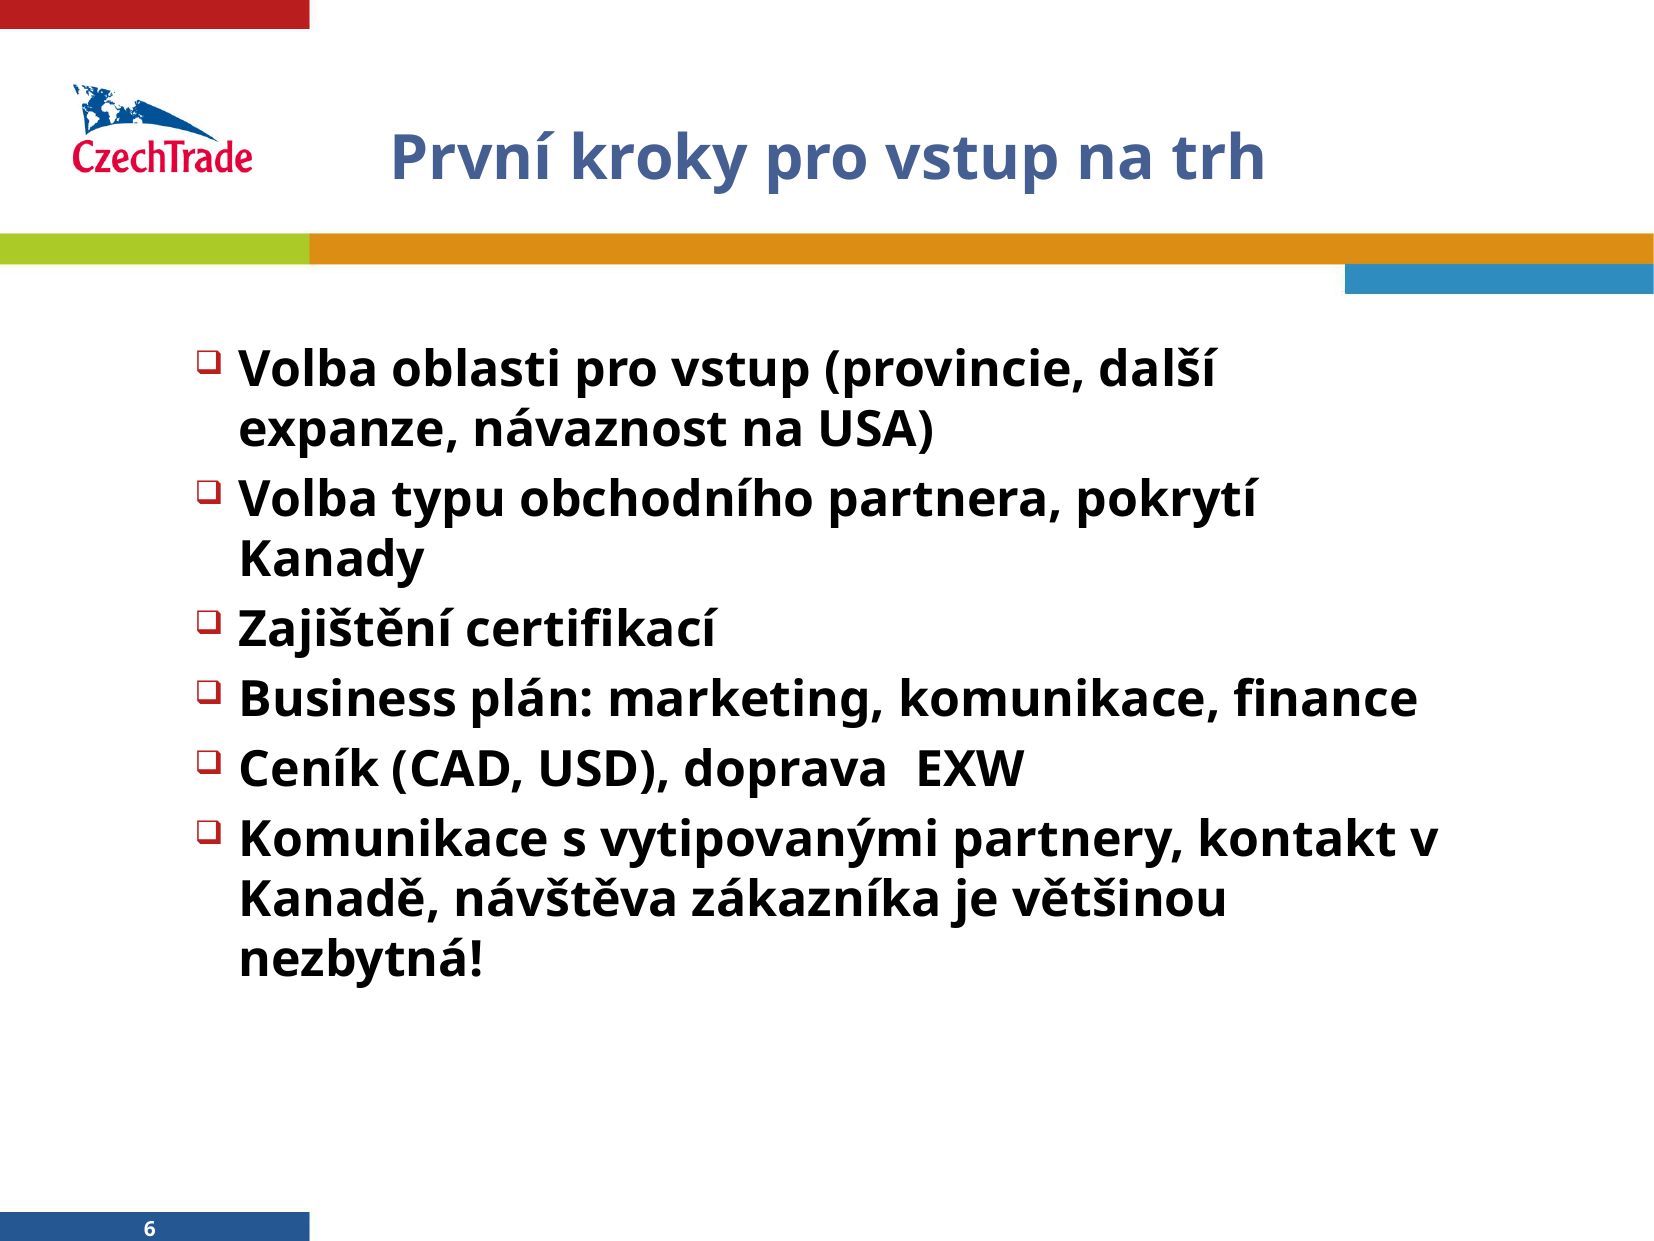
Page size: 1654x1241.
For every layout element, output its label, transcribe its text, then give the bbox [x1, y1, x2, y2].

slide_number 6 [0, 1207, 306, 1241]
title První kroky pro vstup na trh [389, 41, 1504, 231]
list Volba oblasti pro vstup (provincie, další expanze, návaznost na USA) Volba typu obchodního partnera, pokrytí Kanady Zajištění certifikací Business plán: marketing, komunikace, finance Ceník (CAD, USD), doprava EXW Komunikace s vytipovanými partnery, kontakt v Kanadě, návštěva zákazníka je většinou nezbytná! [164, 336, 1442, 1141]
picture [0, 0, 1654, 1241]
